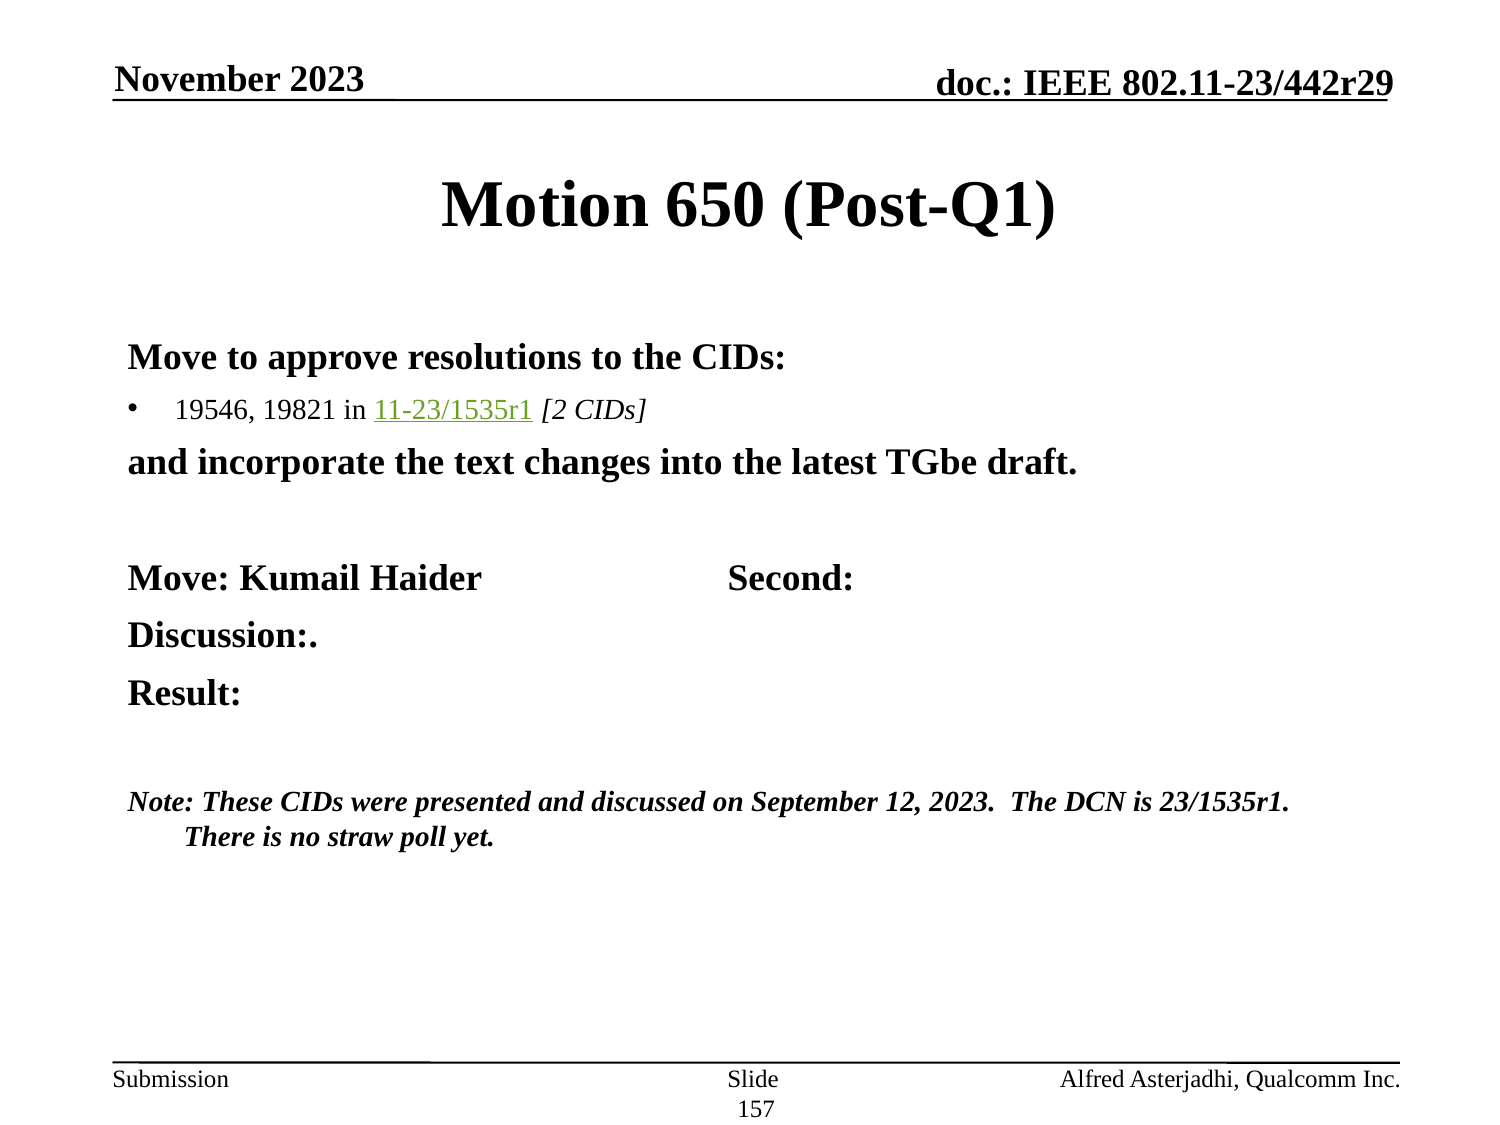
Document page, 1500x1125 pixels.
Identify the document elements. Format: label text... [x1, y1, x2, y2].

list Move to approve resolutions to the CIDs: 19546, 19821 in 11-23/1535r1 [2 CIDs] and incorporate the text changes into the latest TGbe draft. Move: Kumail Haider Second: Discussion:. Result: Note: These CIDs were presented and discussed on September 12, 2023. The DCN is 23/1535r1. There is no straw poll yet. [112, 324, 1388, 1000]
footer Alfred Asterjadhi, Qualcomm Inc. [878, 1061, 1402, 1093]
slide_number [114, 54, 423, 100]
slide_number Slide 157 [712, 1061, 800, 1123]
title Motion 650 (Post-Q1) [112, 112, 1388, 288]
